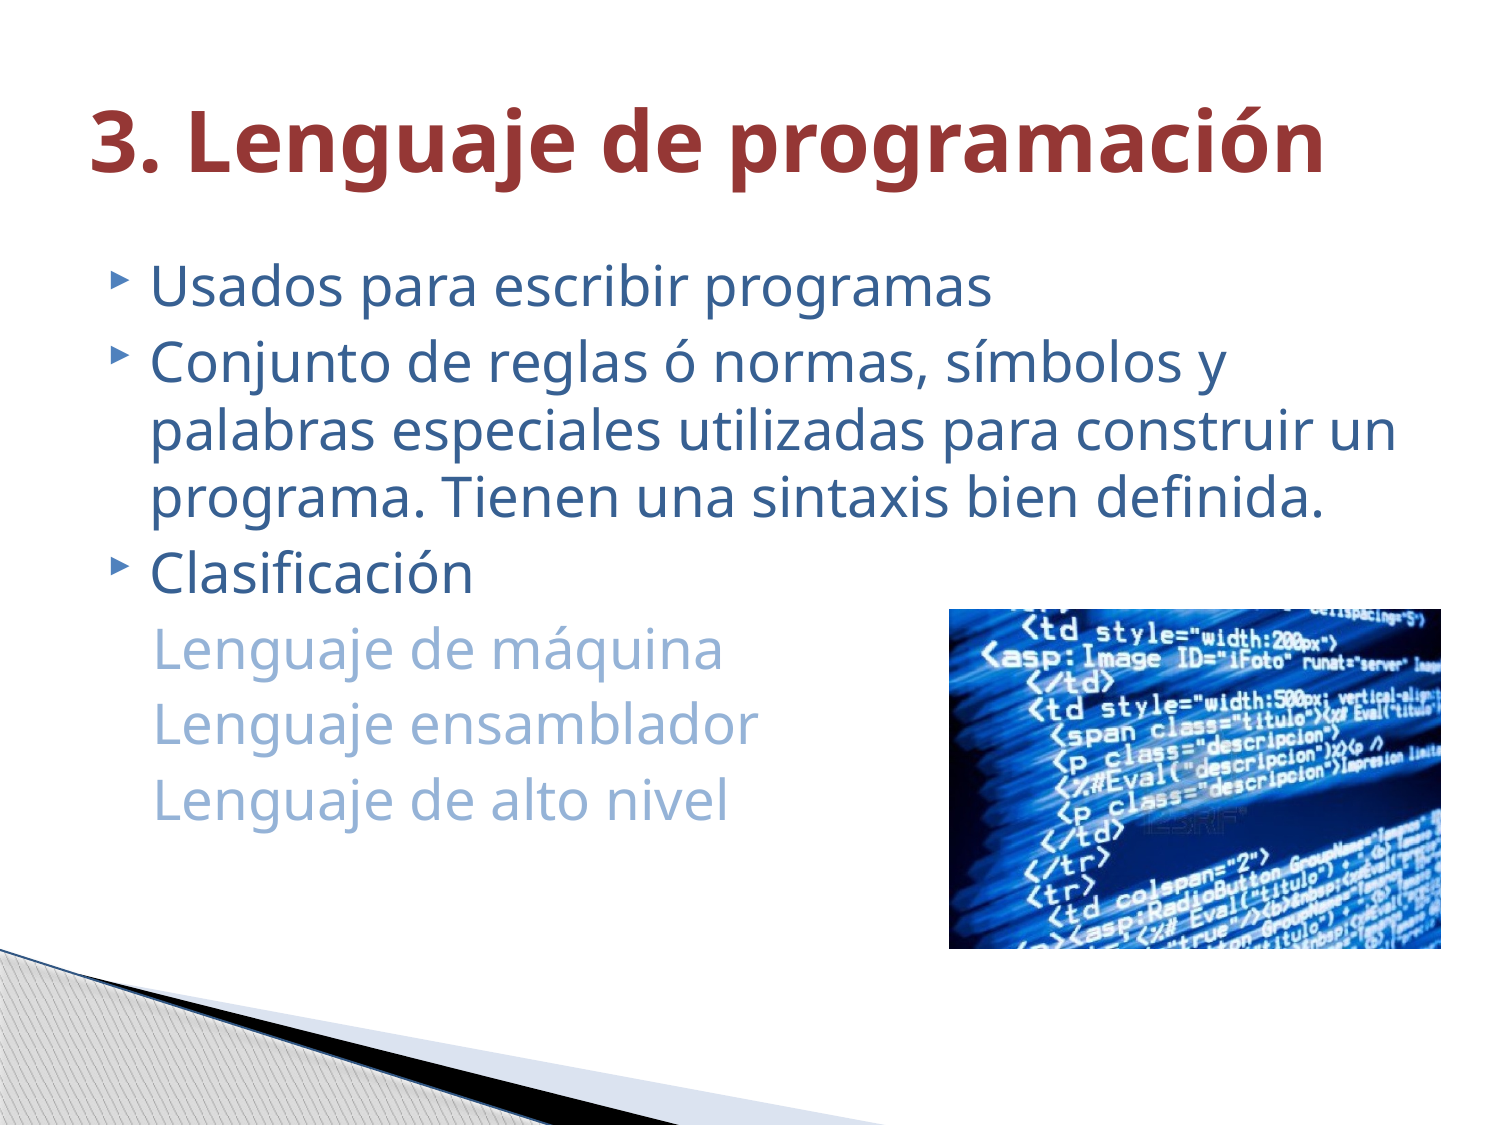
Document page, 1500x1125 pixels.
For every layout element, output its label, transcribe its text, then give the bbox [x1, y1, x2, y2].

picture [948, 609, 1441, 949]
list Usados para escribir programas Conjunto de reglas ó normas, símbolos y palabras especiales utilizadas para construir un programa. Tienen una sintaxis bien definida. Clasificación Lenguaje de máquina Lenguaje ensamblador Lenguaje de alto nivel [75, 243, 1425, 986]
title 3. Lenguaje de programación [75, 45, 1425, 233]
